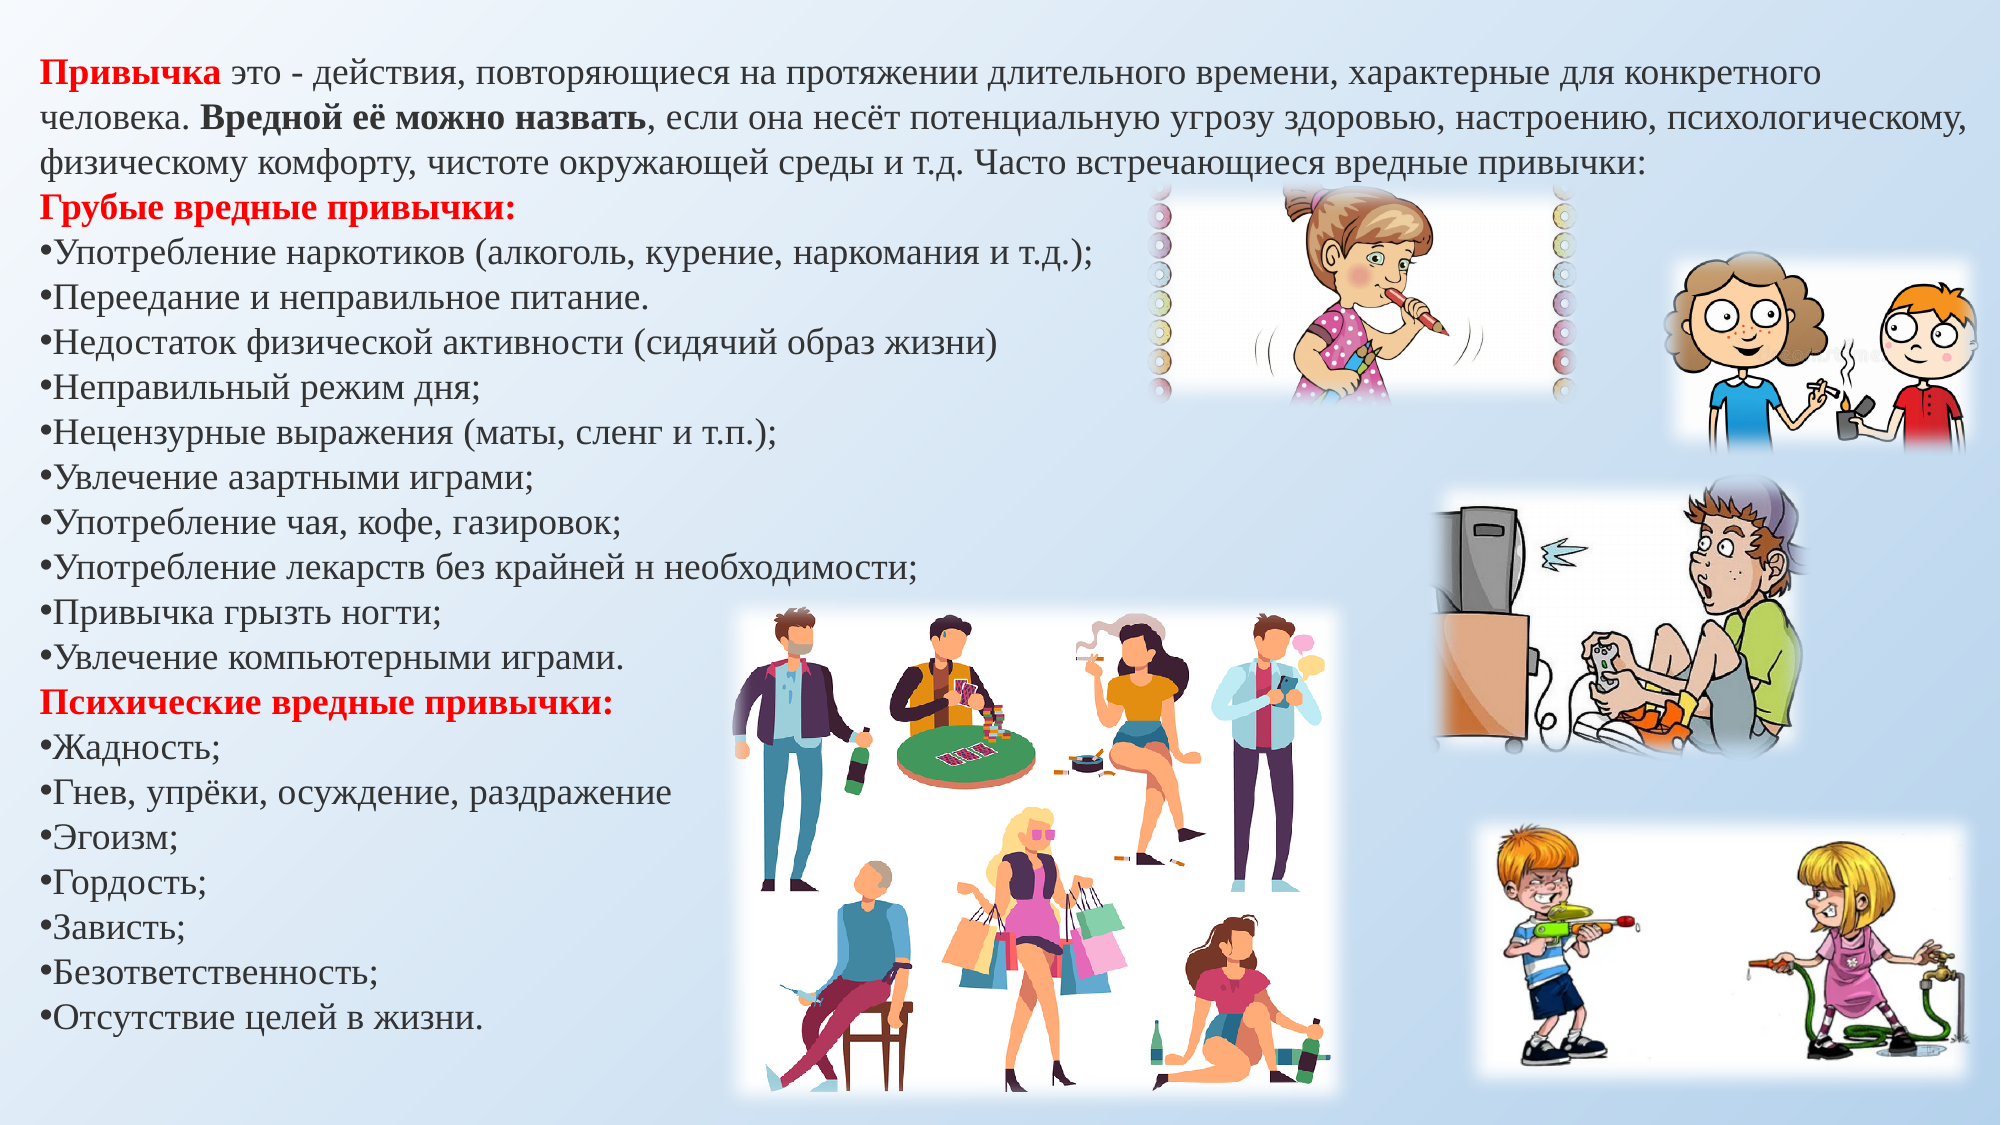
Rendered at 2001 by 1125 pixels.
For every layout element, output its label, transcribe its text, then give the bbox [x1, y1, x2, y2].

picture [1457, 806, 1984, 1096]
text_box Привычка это - действия, повторяющиеся на протяжении длительного времени, характерные для конкретного человека. Вредной её можно назвать, если она несёт потенциальную угрозу здоровью, настроению, психологическому, физическому комфорту, чистоте окружающей среды и т.д. Часто встречающиеся вредные привычки: Грубые вредные привычки: Употребление наркотиков (алкоголь, курение, наркомания и т.д.); Переедание и неправильное питание. Недостаток физической активности (сидячий образ жизни) Неправильный режим дня; Нецензурные выражения (маты, сленг и т.п.); Увлечение азартными играми; Употребление чая, кофе, газировок; Употребление лекарств без крайней н необходимости; Привычка грызть ногти; Увлечение компьютерными играми. Психические вредные привычки: Жадность; Гнев, упрёки, осуждение, раздражение Эгоизм; Гордость; Зависть; Безответственность; Отсутствие целей в жизни. [24, 39, 2000, 1044]
picture [1426, 471, 1812, 762]
picture [1143, 179, 1581, 409]
picture [1656, 242, 1988, 458]
picture [718, 591, 1356, 1114]
